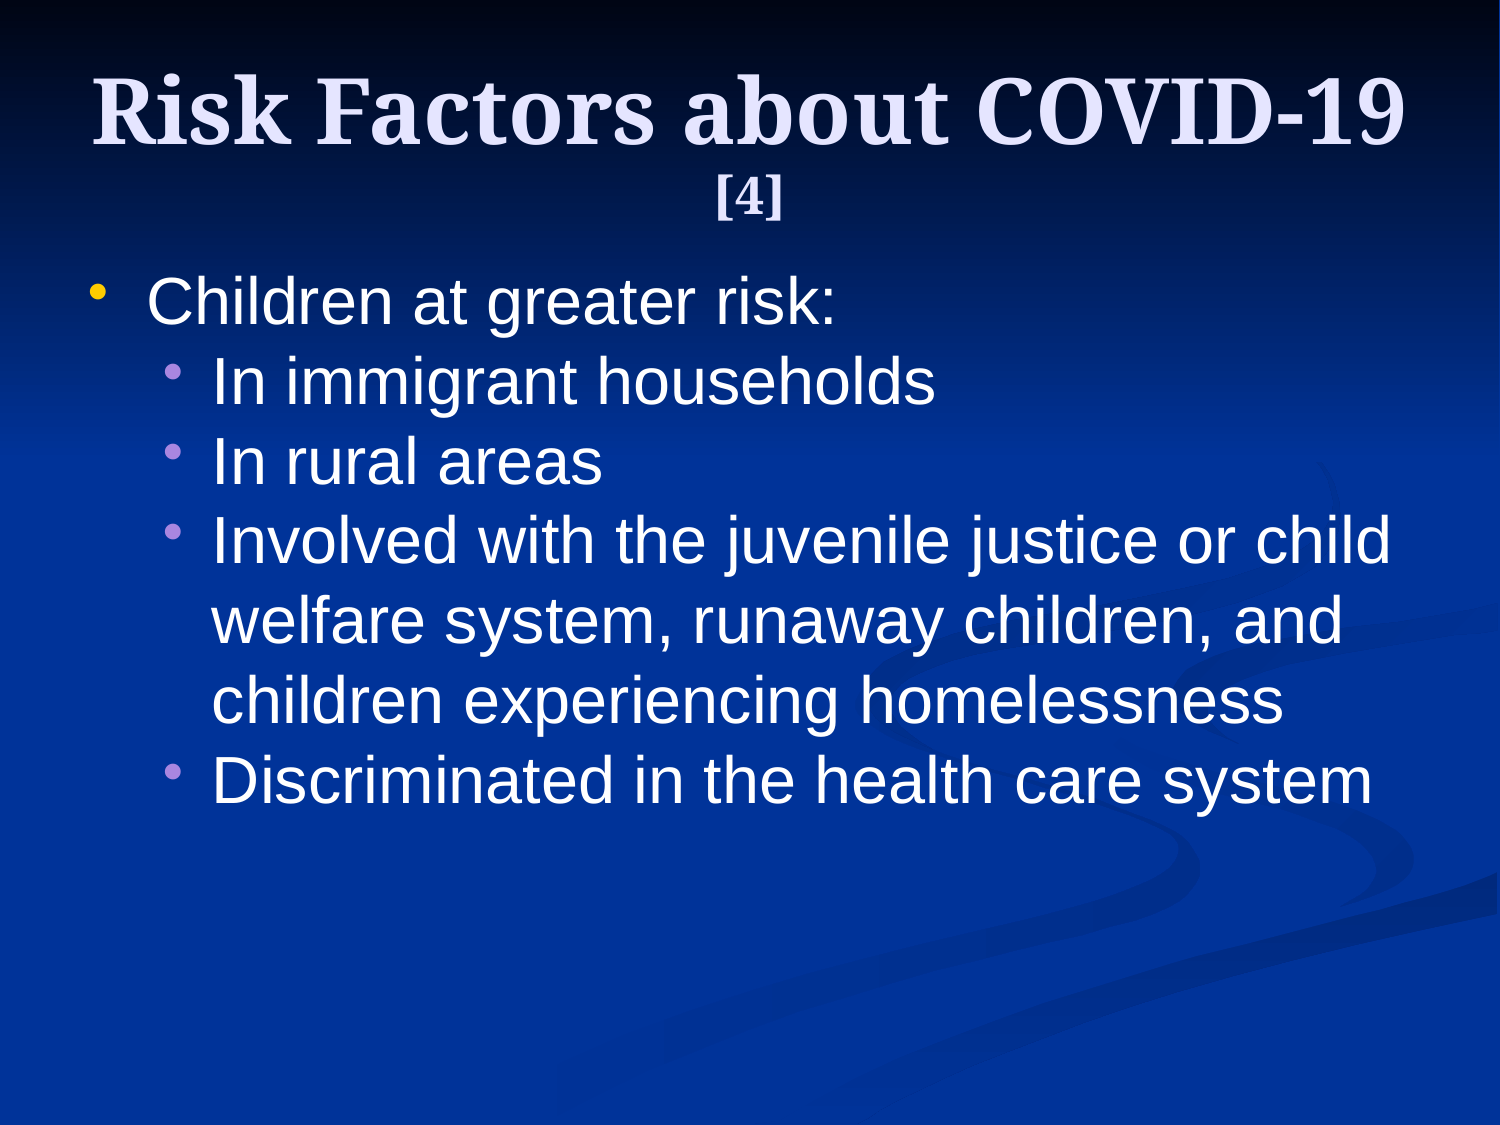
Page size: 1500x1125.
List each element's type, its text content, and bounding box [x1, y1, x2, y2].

list Children at greater risk: In immigrant households In rural areas Involved with the juvenile justice or child welfare system, runaway children, and children experiencing homelessness Discriminated in the health care system [75, 249, 1425, 1005]
title Risk Factors about COVID-19 [4] [75, 45, 1425, 233]
